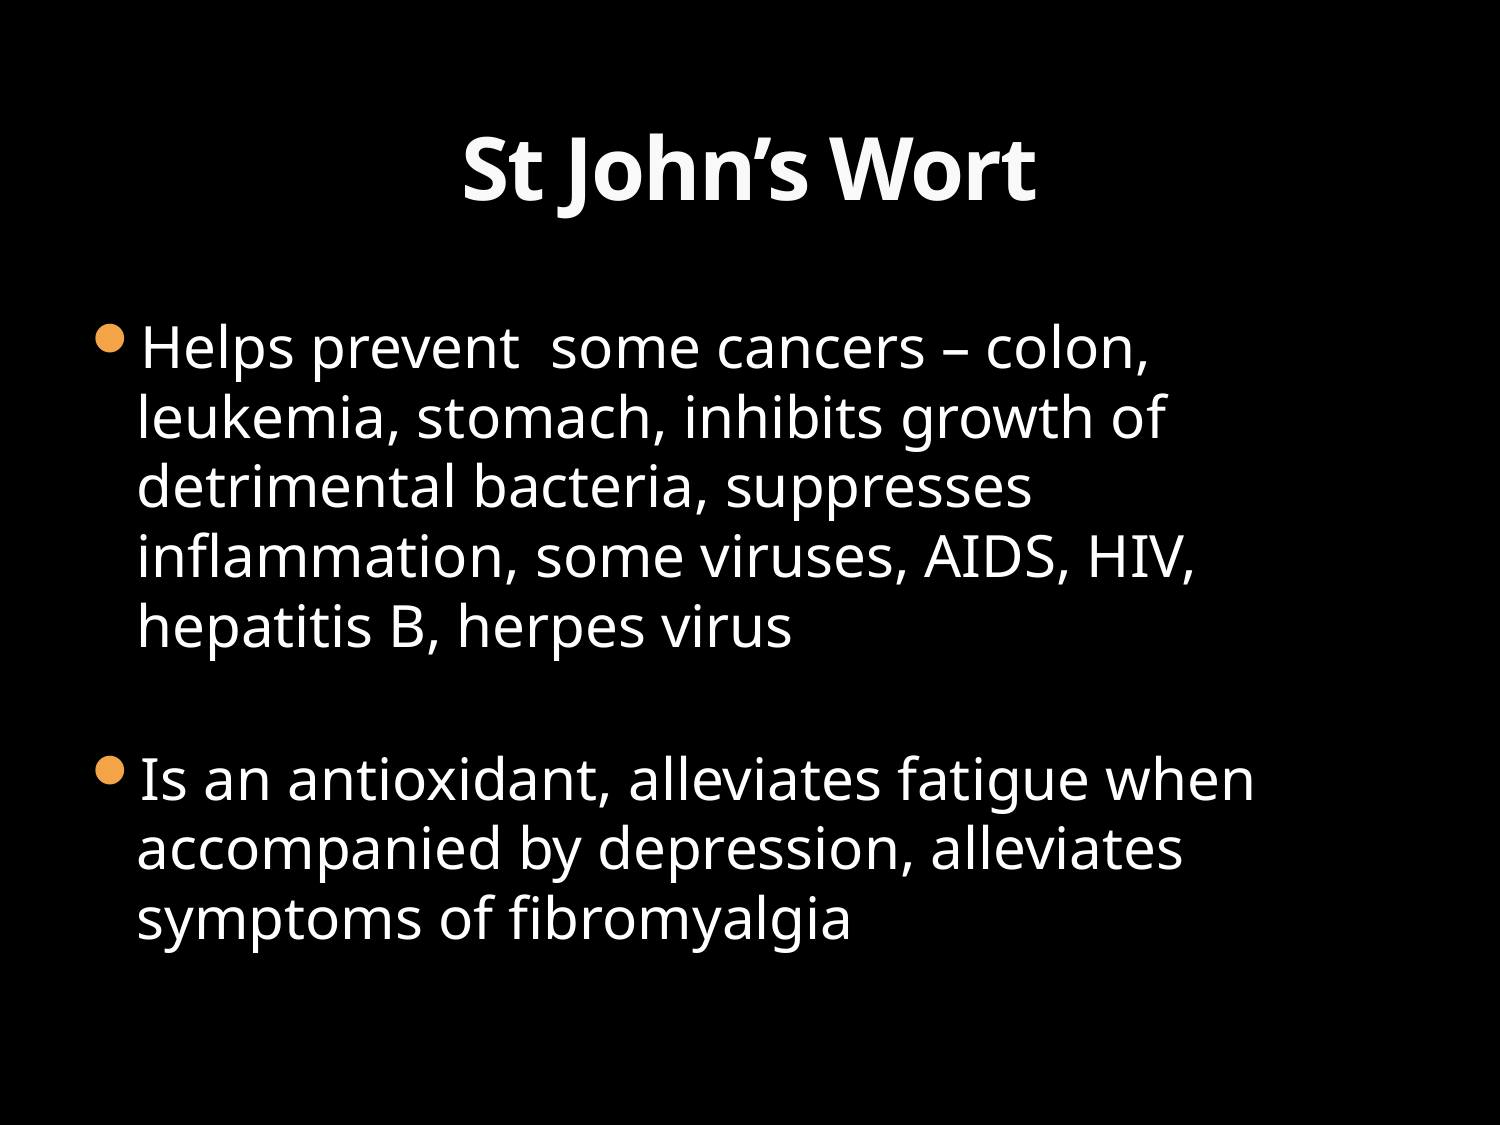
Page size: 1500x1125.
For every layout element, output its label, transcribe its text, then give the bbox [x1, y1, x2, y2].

title St John’s Wort [74, 24, 1425, 225]
list Helps prevent some cancers – colon, leukemia, stomach, inhibits growth of detrimental bacteria, suppresses inflammation, some viruses, AIDS, HIV, hepatitis B, herpes virus Is an antioxidant, alleviates fatigue when accompanied by depression, alleviates symptoms of fibromyalgia [76, 302, 1427, 1125]
